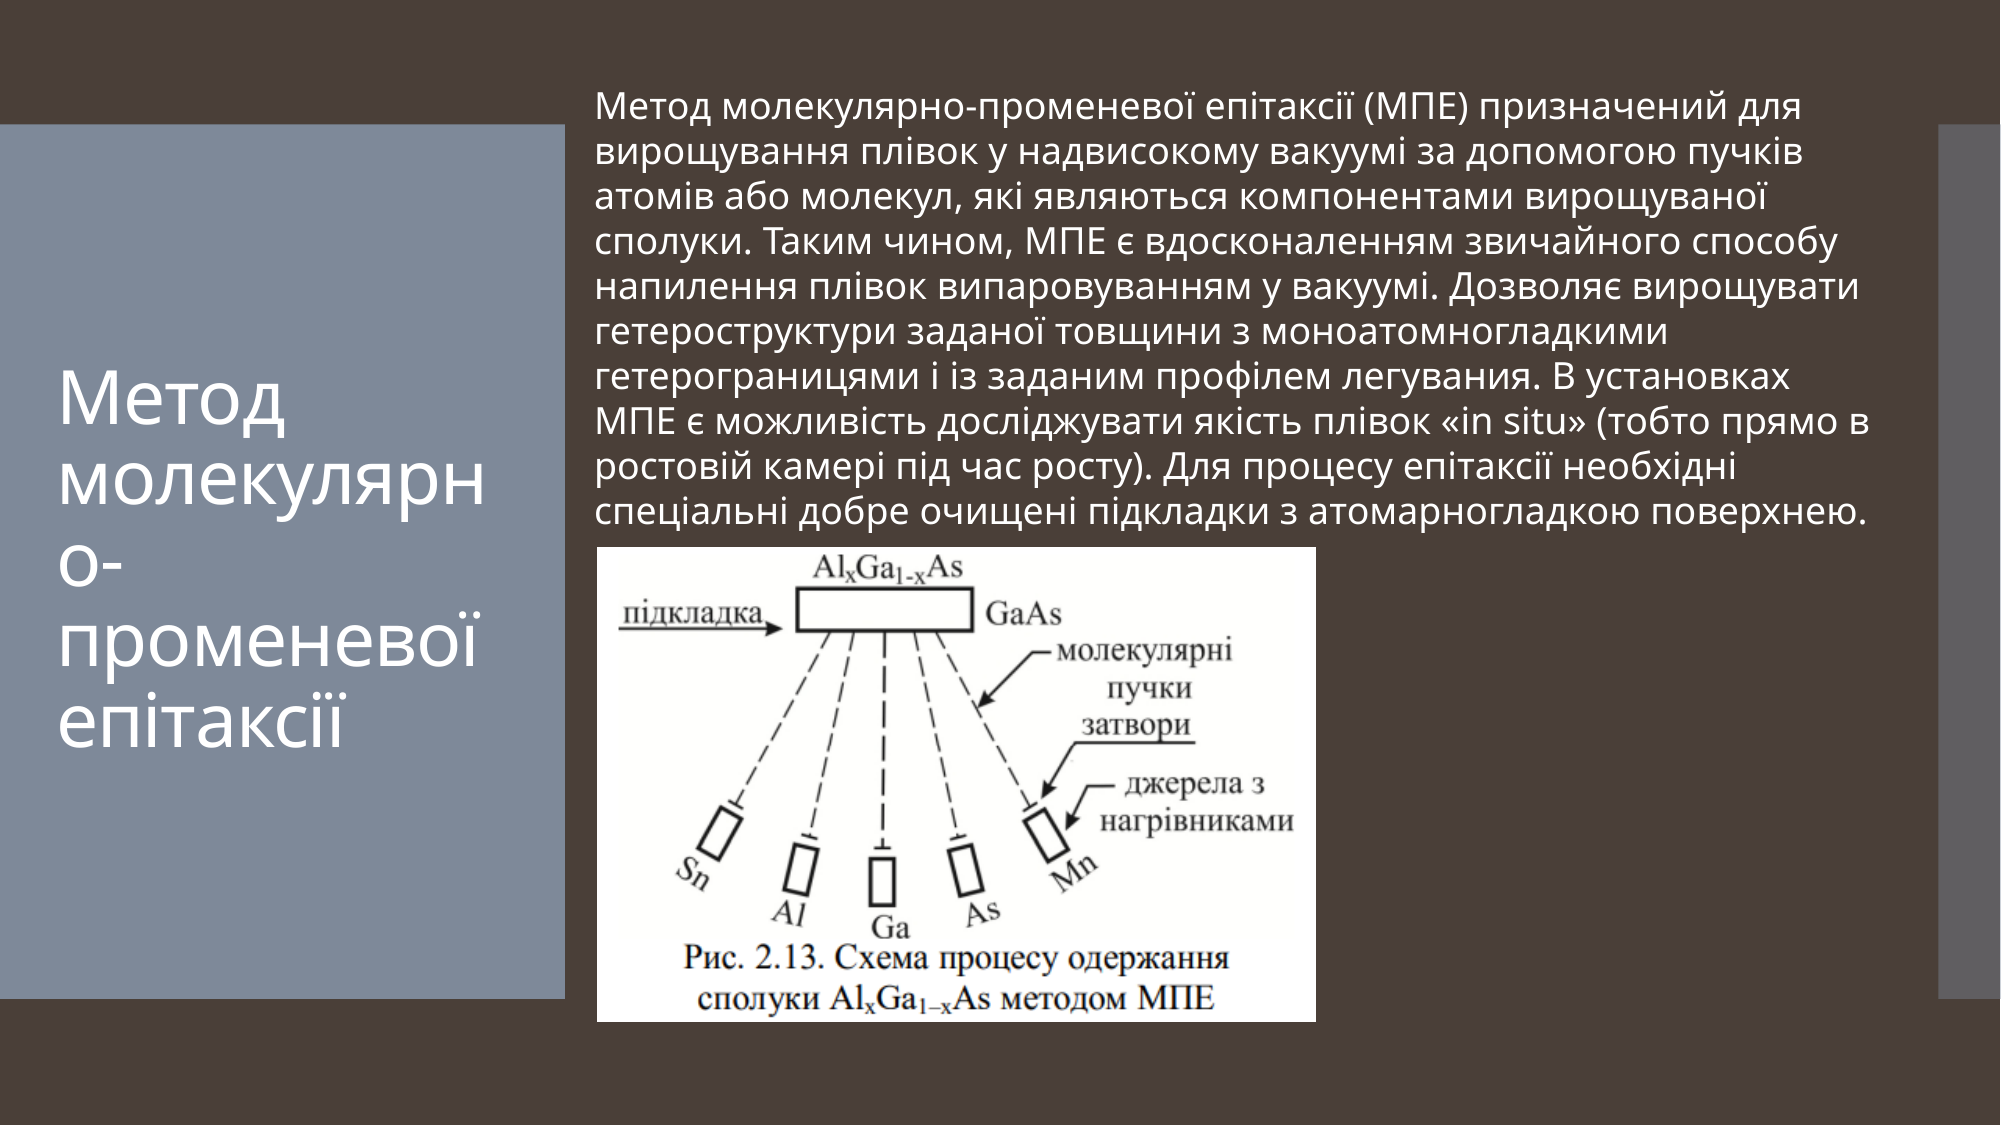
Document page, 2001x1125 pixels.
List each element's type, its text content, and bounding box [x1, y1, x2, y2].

picture [596, 547, 1317, 1022]
text_box Метод молекулярно-променевої епітаксії (МПЕ) призначений для вирощування плівок у надвисокому вакуумі за допомогою пучків атомів або молекул, які являються компонентами вирощуваної сполуки. Таким чином, МПЕ є вдосконаленням звичайного способу напилення плівок випаровуванням у вакуумі. Дозволяє вирощувати гетероструктури заданої товщини з моноатомногладкими гетерограницями і із заданим профілем легувания. В установках МПЕ є можливість досліджувати якість плівок «in situ» (тобто прямо в ростовій камері під час росту). Для процесу епітаксії необхідні спеціальні добре очищені підкладки з атомарногладкою поверхнею. [579, 75, 1893, 540]
title Метод молекулярно-променевої епітаксії [41, 184, 525, 940]
